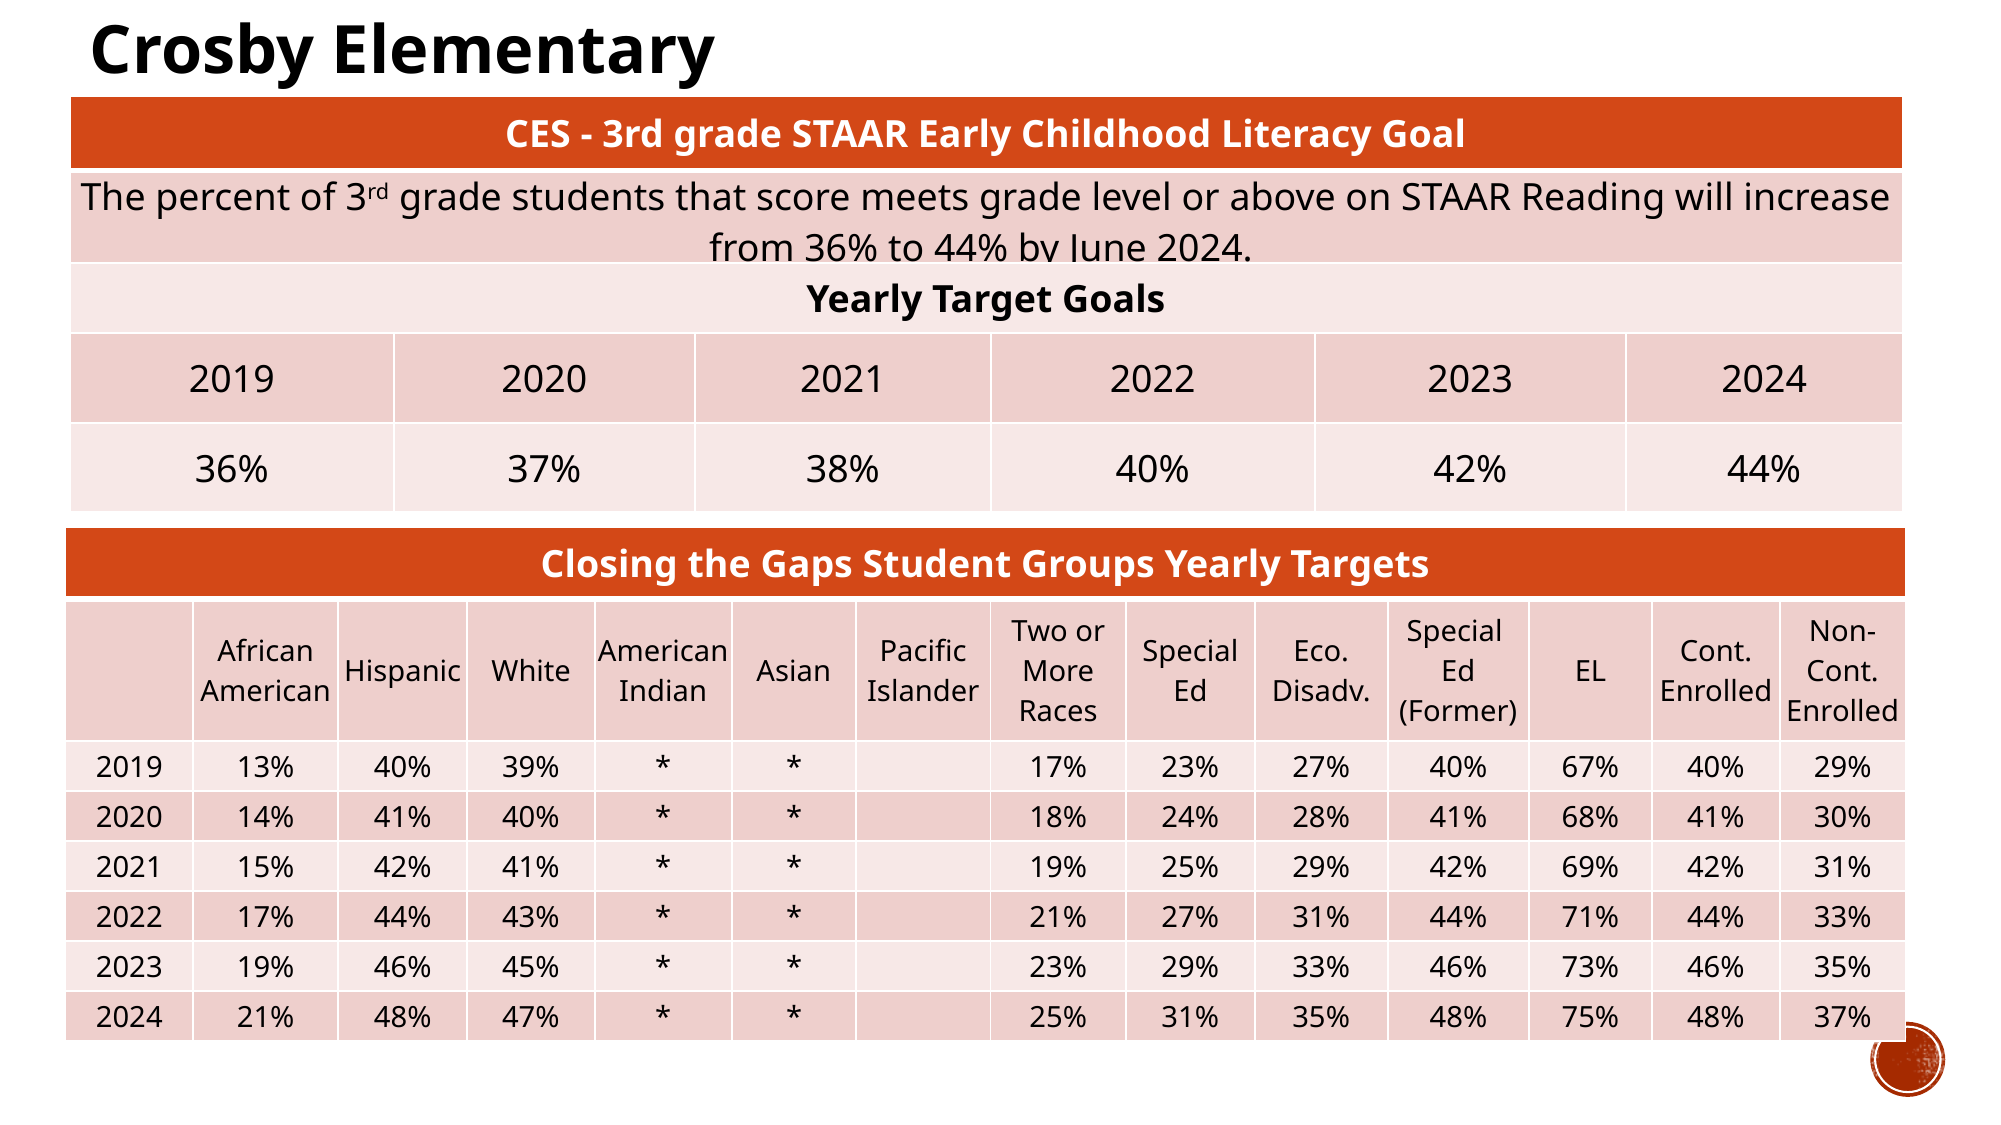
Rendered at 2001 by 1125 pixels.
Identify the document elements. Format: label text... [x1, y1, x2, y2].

table_cell 14% [194, 792, 337, 840]
table_cell 2024 [1627, 334, 1902, 422]
table_cell 33% [1781, 892, 1905, 940]
table_cell 46% [1653, 942, 1779, 990]
table_cell 31% [1781, 842, 1905, 890]
table_cell 75% [1530, 992, 1651, 1040]
table_cell 2020 [66, 792, 192, 840]
table_cell 23% [991, 942, 1125, 990]
table_cell 30% [1781, 792, 1905, 840]
table_cell * [733, 792, 855, 840]
table_cell 48% [1653, 992, 1779, 1040]
table_cell 21% [194, 992, 337, 1040]
table_cell 2022 [66, 892, 192, 940]
table_cell [857, 892, 990, 940]
table_cell 27% [1256, 742, 1387, 790]
table_cell * [733, 992, 855, 1040]
table_cell 42% [1389, 842, 1528, 890]
table_cell 42% [339, 842, 466, 890]
table_cell [857, 942, 990, 990]
table_cell 37% [1781, 992, 1905, 1040]
table_cell [857, 842, 990, 890]
table_cell 43% [468, 892, 594, 940]
table_cell 35% [1256, 992, 1387, 1040]
table_cell Pacific Islander [857, 602, 990, 740]
table_cell 37% [395, 424, 694, 511]
table_cell * [596, 942, 731, 990]
table_cell 46% [1389, 942, 1528, 990]
table_cell [857, 742, 990, 790]
table_cell 44% [339, 892, 466, 940]
table_cell 35% [1781, 942, 1905, 990]
table_cell Asian [733, 602, 855, 740]
table_cell 2021 [696, 334, 990, 422]
table_cell 40% [1653, 742, 1779, 790]
table_cell Non-Cont. Enrolled [1781, 602, 1905, 740]
table_cell White [468, 602, 594, 740]
table_cell Yearly Target Goals [71, 264, 1902, 332]
table_cell 67% [1530, 742, 1651, 790]
table_cell 2023 [1316, 334, 1625, 422]
table_cell 17% [194, 892, 337, 940]
table_cell * [733, 892, 855, 940]
table_cell 31% [1127, 992, 1254, 1040]
table_cell 41% [339, 792, 466, 840]
table_cell 23% [1127, 742, 1254, 790]
table_cell 44% [1653, 892, 1779, 940]
table_cell 73% [1530, 942, 1651, 990]
table_cell 40% [1389, 742, 1528, 790]
table_cell 46% [339, 942, 466, 990]
table_cell American Indian [596, 602, 731, 740]
table_cell 71% [1530, 892, 1651, 940]
table_cell * [596, 992, 731, 1040]
table_cell 42% [1653, 842, 1779, 890]
table_cell 17% [991, 742, 1125, 790]
table_cell 41% [1653, 792, 1779, 840]
table_cell 2023 [66, 942, 192, 990]
table_cell Hispanic [339, 602, 466, 740]
table_cell * [596, 892, 731, 940]
table_cell 44% [1389, 892, 1528, 940]
table_cell 36% [71, 424, 393, 511]
table_cell Cont. Enrolled [1653, 602, 1779, 740]
table_cell 25% [991, 992, 1125, 1040]
table_cell 2022 [992, 334, 1314, 422]
table_cell * [596, 742, 731, 790]
table_cell 13% [194, 742, 337, 790]
table_cell 48% [1389, 992, 1528, 1040]
table_cell 24% [1127, 792, 1254, 840]
table_cell 21% [991, 892, 1125, 940]
table_cell 39% [468, 742, 594, 790]
table_cell [857, 792, 990, 840]
table_cell * [596, 792, 731, 840]
table_cell Special Ed (Former) [1389, 602, 1528, 740]
table_cell 69% [1530, 842, 1651, 890]
table_cell * [733, 742, 855, 790]
table_cell * [733, 942, 855, 990]
table_header Closing the Gaps Student Groups Yearly Targets [66, 528, 1905, 596]
table_cell 2019 [66, 742, 192, 790]
table_cell 40% [468, 792, 594, 840]
table_cell 42% [1316, 424, 1625, 511]
table_cell 15% [194, 842, 337, 890]
table_cell 47% [468, 992, 594, 1040]
table_cell 2021 [66, 842, 192, 890]
table_cell 19% [991, 842, 1125, 890]
table_cell * [733, 842, 855, 890]
table_cell 40% [992, 424, 1314, 511]
table_cell 45% [468, 942, 594, 990]
table_cell 27% [1127, 892, 1254, 940]
table_cell 44% [1627, 424, 1902, 511]
table_cell 41% [1389, 792, 1528, 840]
table_cell 29% [1781, 742, 1905, 790]
table_cell 48% [339, 992, 466, 1040]
table_cell 29% [1256, 842, 1387, 890]
table_cell Special Ed [1127, 602, 1254, 740]
table_cell 19% [194, 942, 337, 990]
table_cell 31% [1256, 892, 1387, 940]
table_cell [857, 992, 990, 1040]
table_cell 18% [991, 792, 1125, 840]
table_cell The percent of 3rd grade students that score meets grade level or above on STAAR Reading will increase from 36% to 44% by June 2024. [71, 173, 1902, 262]
table_cell 2024 [66, 992, 192, 1040]
table_cell 33% [1256, 942, 1387, 990]
table_cell 2020 [395, 334, 694, 422]
table_cell 25% [1127, 842, 1254, 890]
table_cell 68% [1530, 792, 1651, 840]
table_cell Two or More Races [991, 602, 1125, 740]
table_cell 28% [1256, 792, 1387, 840]
table_cell African American [194, 602, 337, 740]
table_cell EL [1530, 602, 1651, 740]
table_cell * [596, 842, 731, 890]
table_cell 40% [339, 742, 466, 790]
text_box Crosby Elementary [74, 0, 877, 95]
table_header CES - 3rd grade STAAR Early Childhood Literacy Goal [71, 97, 1902, 168]
table_cell Eco. Disadv. [1256, 602, 1387, 740]
table_cell 2019 [71, 334, 393, 422]
table_cell 41% [468, 842, 594, 890]
table_cell 29% [1127, 942, 1254, 990]
table_cell 38% [696, 424, 990, 511]
table_cell [66, 602, 192, 740]
